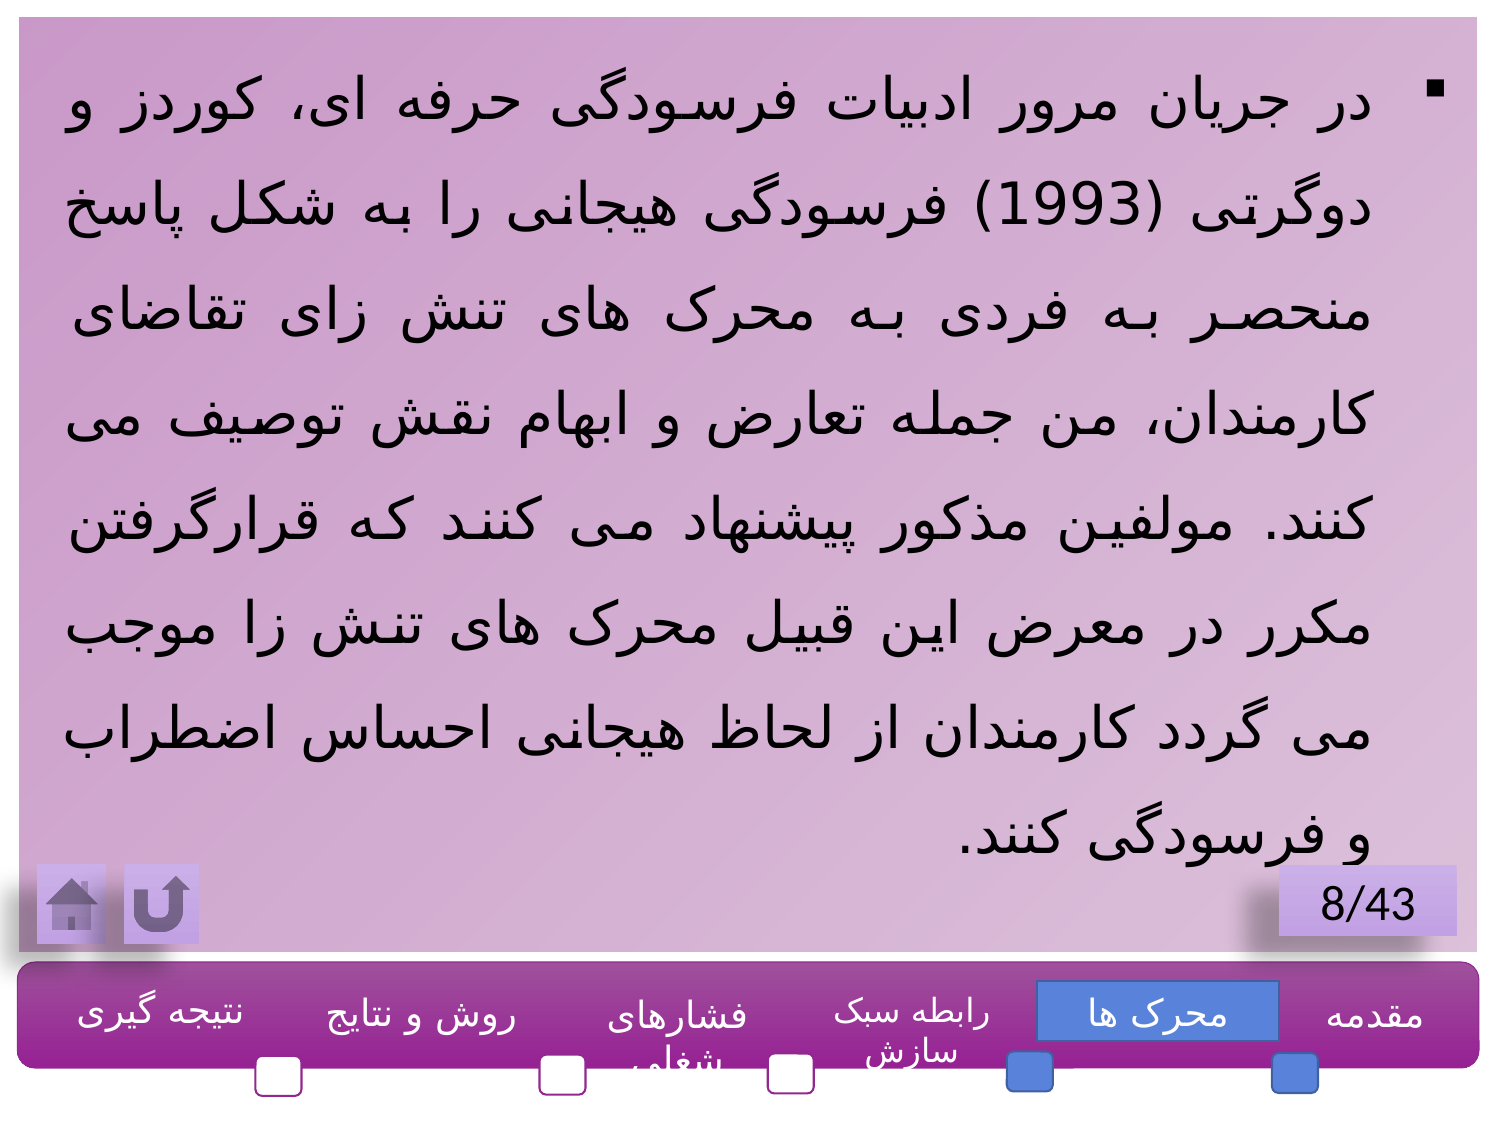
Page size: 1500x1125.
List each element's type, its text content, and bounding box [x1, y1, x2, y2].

text_box [254, 1054, 303, 1097]
text_box [1005, 1050, 1054, 1093]
text_box [1270, 1051, 1320, 1095]
text_box [124, 863, 200, 944]
text_box 8/43 [1279, 864, 1457, 937]
text_box نتیجه گیری [37, 978, 285, 1039]
text_box [538, 1053, 587, 1096]
text_box [16, 961, 1480, 1069]
text_box مقدمه [1279, 982, 1472, 1043]
text_box [766, 1052, 815, 1095]
text_box فشارهای شغلی [564, 983, 791, 1089]
text_box روش و نتایج [284, 981, 559, 1042]
text_box [37, 27, 44, 863]
text_box [37, 863, 107, 945]
text_box در جریان مرور ادبیات فرسودگی حرفه ای، کوردز و دوگرتی (1993) فرسودگی هیجانی را به شکل پاسخ منحصر به فردی به محرک های تنش زای تقاضای کارمندان، من جمله تعارض و ابهام نقش توصیف می کنند. مولفین مذکور پیشنهاد می کنند که قرارگرفتن مکرر در معرض این قبیل محرک های تنش زا موجب می گردد کارمندان از لحاظ هیجانی احساس اضطراب و فرسودگی کنند. [44, 27, 1464, 864]
text_box رابطه سبک سازش [791, 981, 1032, 1076]
text_box محرک ها [1036, 980, 1280, 1042]
text_box [16, 14, 1480, 955]
